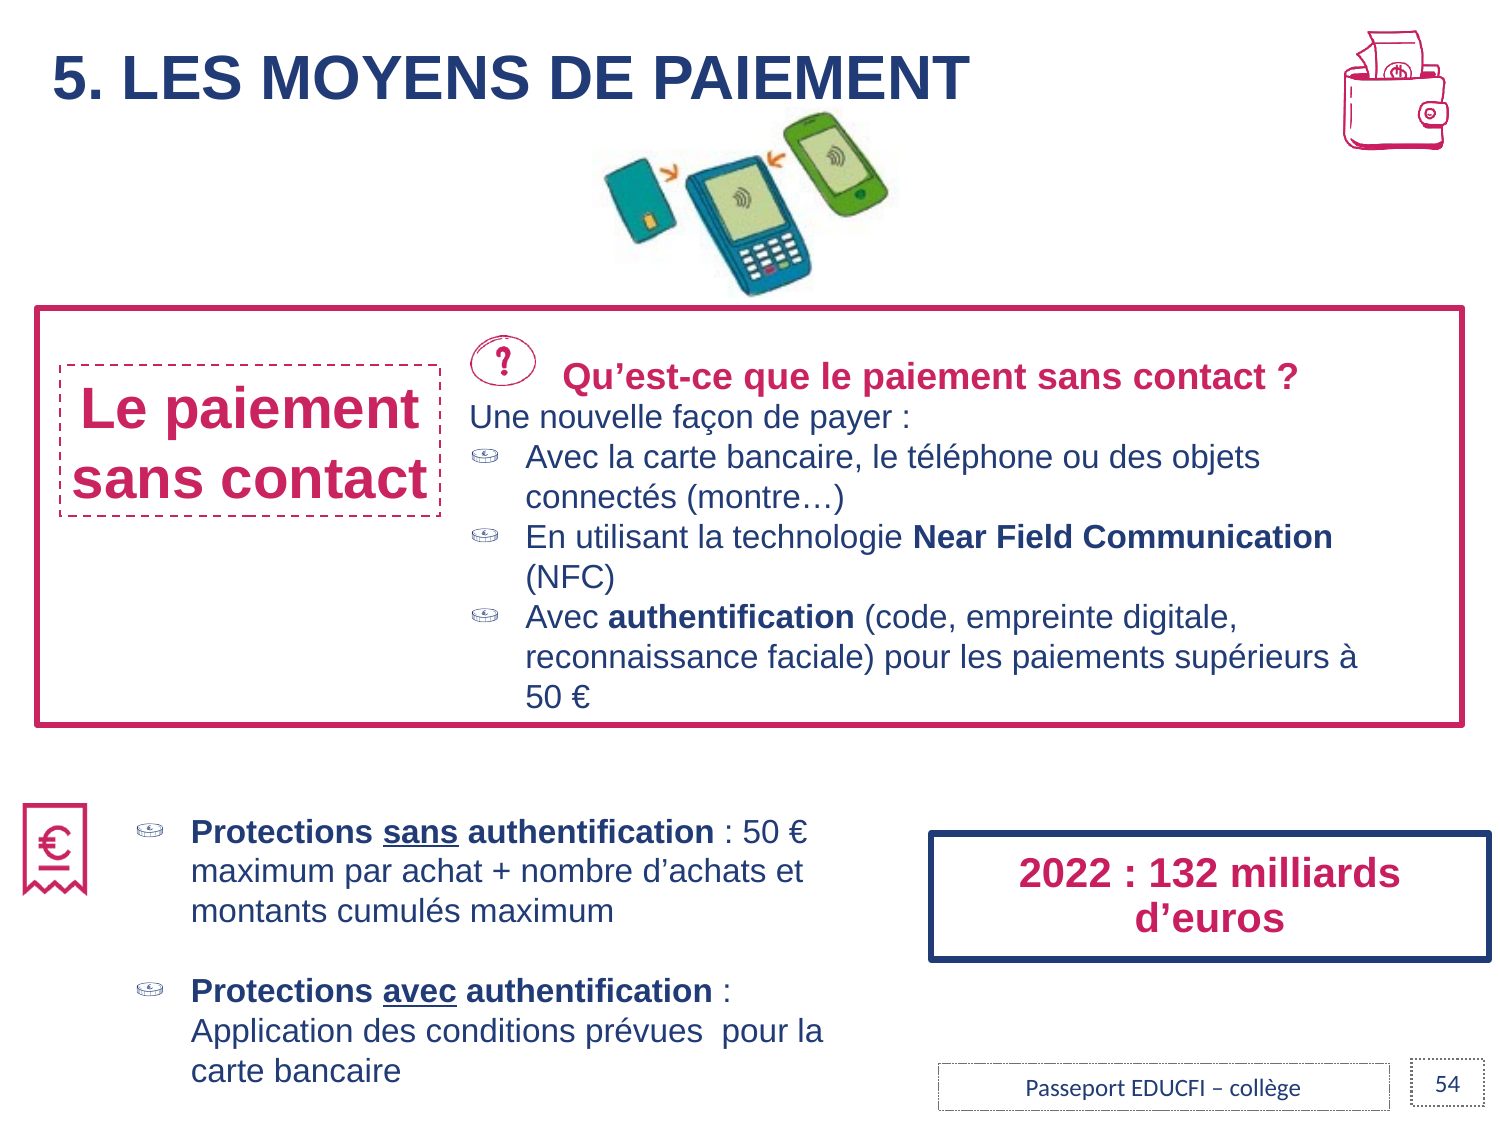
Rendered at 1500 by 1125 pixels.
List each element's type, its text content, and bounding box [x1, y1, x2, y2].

slide_number 54 [1410, 1058, 1485, 1107]
text_box [35, 306, 1464, 727]
picture [592, 106, 908, 298]
picture [1328, 23, 1463, 157]
footer Passeport EDUCFI – collège [938, 1063, 1390, 1111]
text_box 2022 : 132 milliards d’euros [931, 833, 1489, 960]
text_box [13, 803, 868, 1102]
picture [470, 335, 537, 386]
text_box Le paiement sans contact [60, 365, 441, 517]
text_box 5. LES MOYENS DE PAIEMENT [37, 38, 1380, 188]
